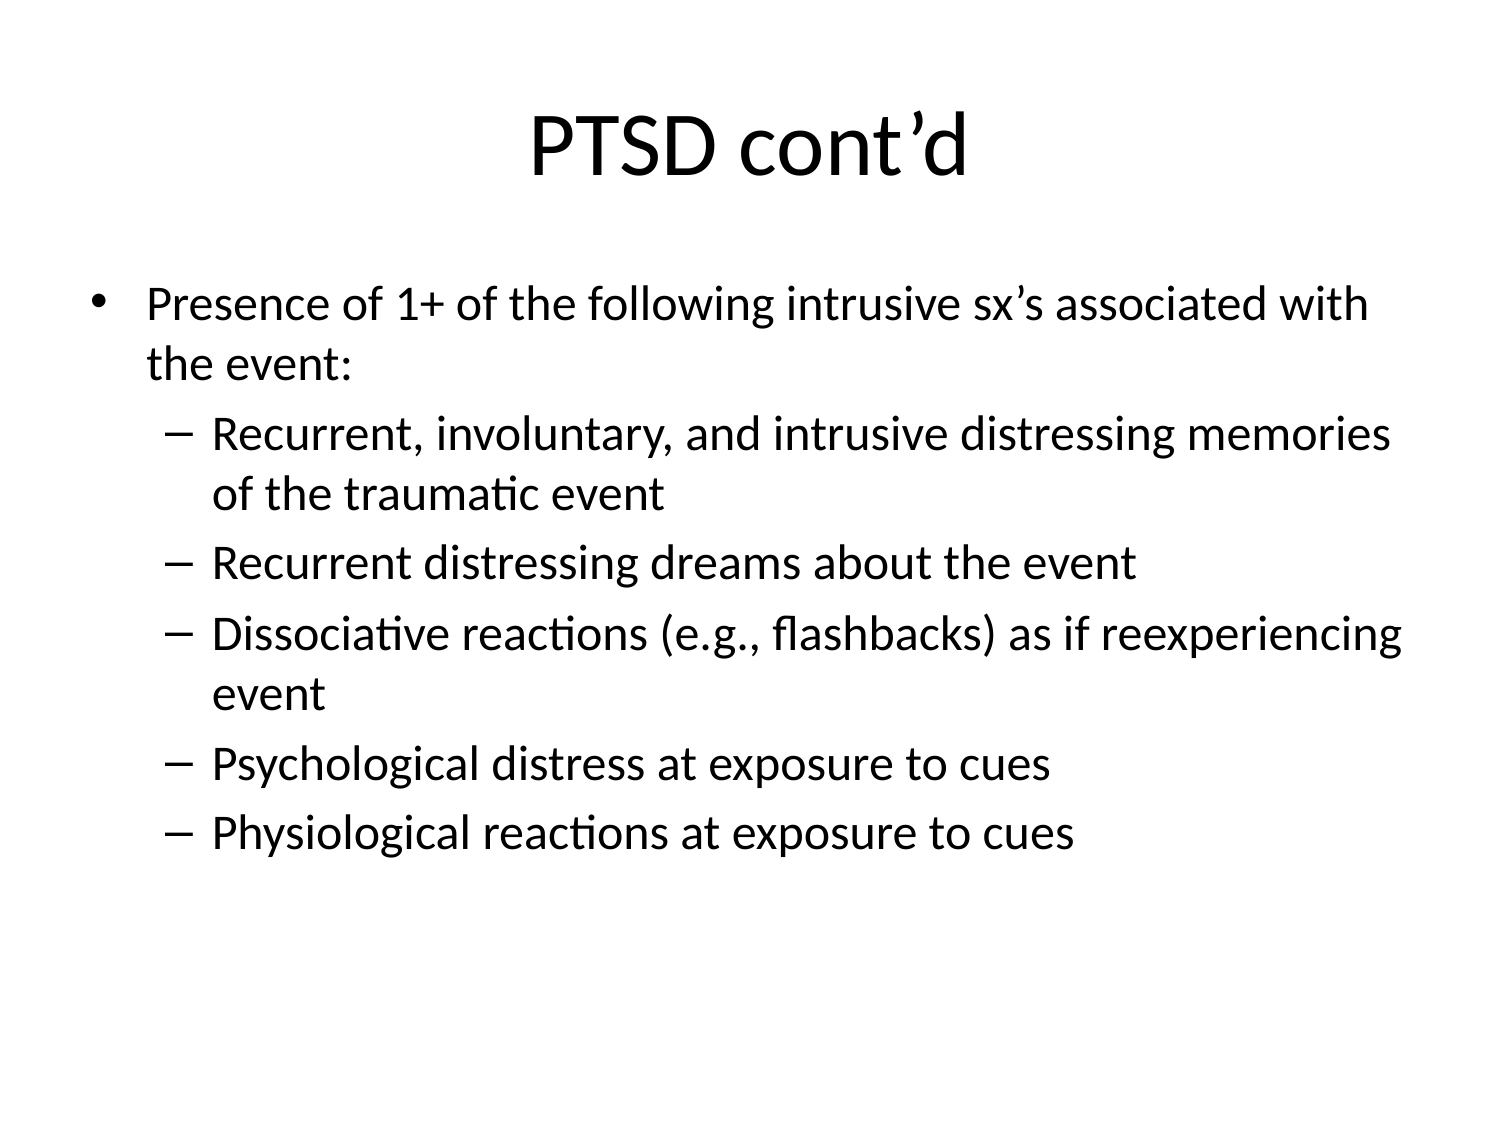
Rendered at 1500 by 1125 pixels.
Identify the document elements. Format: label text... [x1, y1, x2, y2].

title PTSD cont’d [75, 45, 1425, 233]
list Presence of 1+ of the following intrusive sx’s associated with the event: Recurrent, involuntary, and intrusive distressing memories of the traumatic event Recurrent distressing dreams about the event Dissociative reactions (e.g., flashbacks) as if reexperiencing event Psychological distress at exposure to cues Physiological reactions at exposure to cues [75, 262, 1425, 1005]
